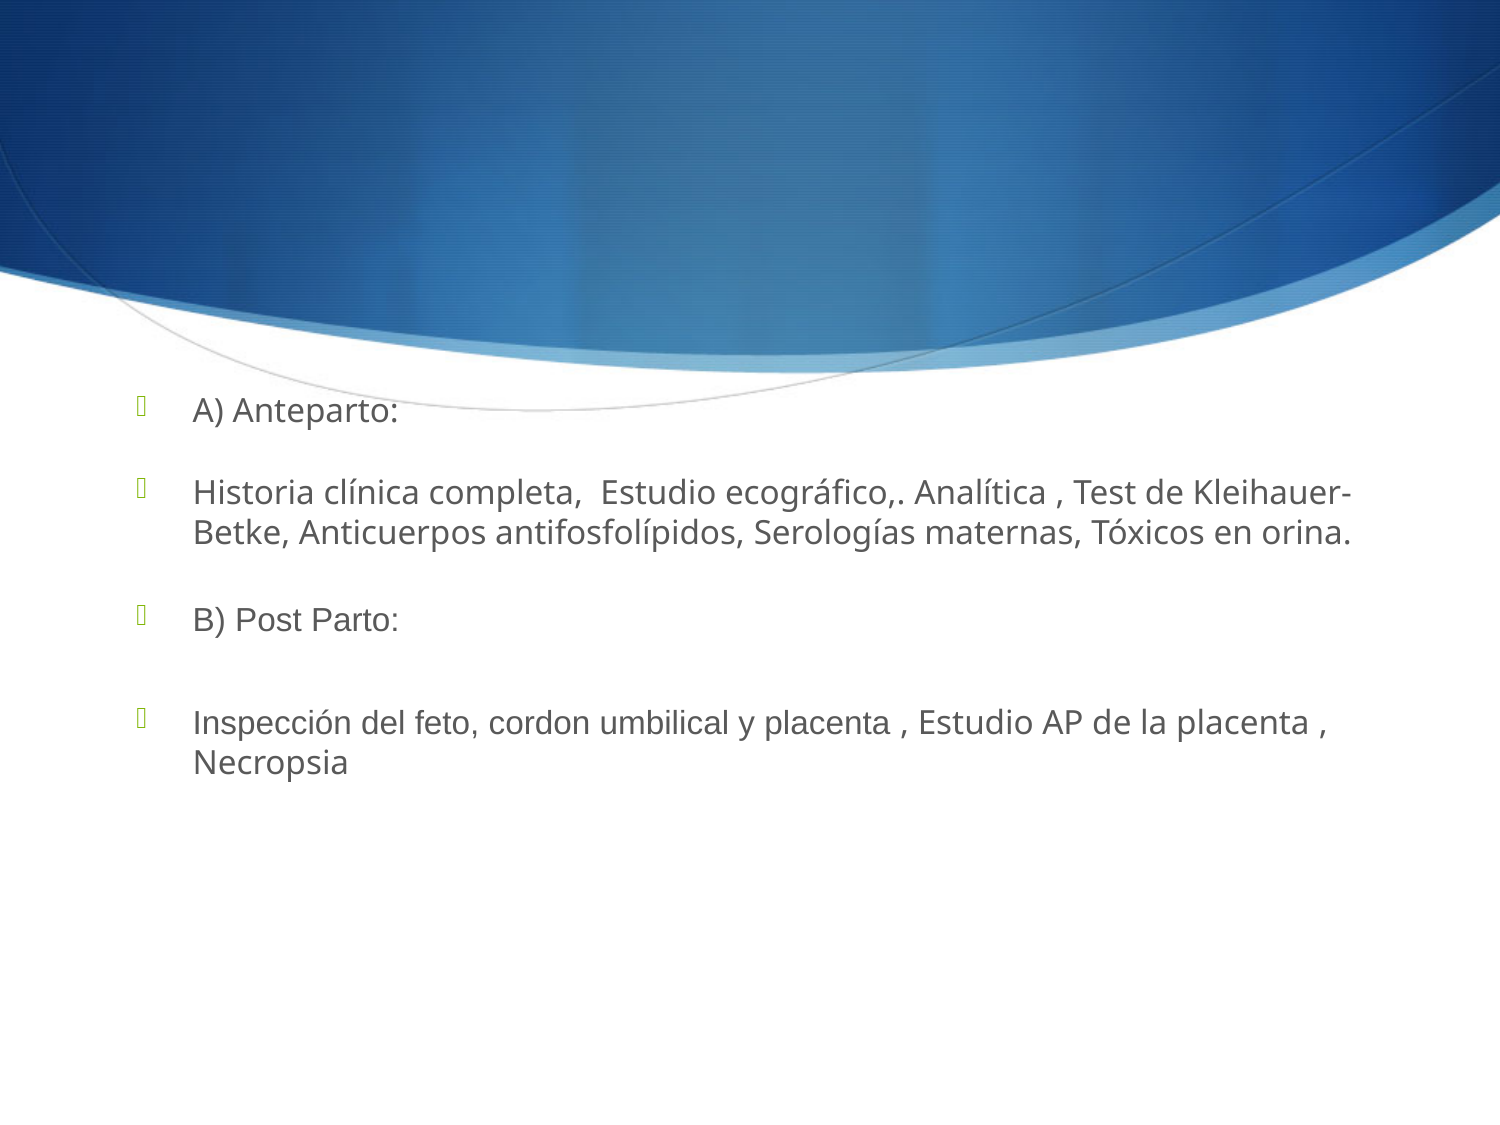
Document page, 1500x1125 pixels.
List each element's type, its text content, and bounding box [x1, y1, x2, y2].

list A) Anteparto: Historia clínica completa, Estudio ecográfico,. Analítica , Test de Kleihauer-Betke, Anticuerpos antifosfolípidos, Serologías maternas, Tóxicos en orina. B) Post Parto: Inspección del feto, cordon umbilical y placenta , Estudio AP de la placenta , Necropsia [121, 381, 1379, 991]
picture [0, 0, 1500, 1125]
